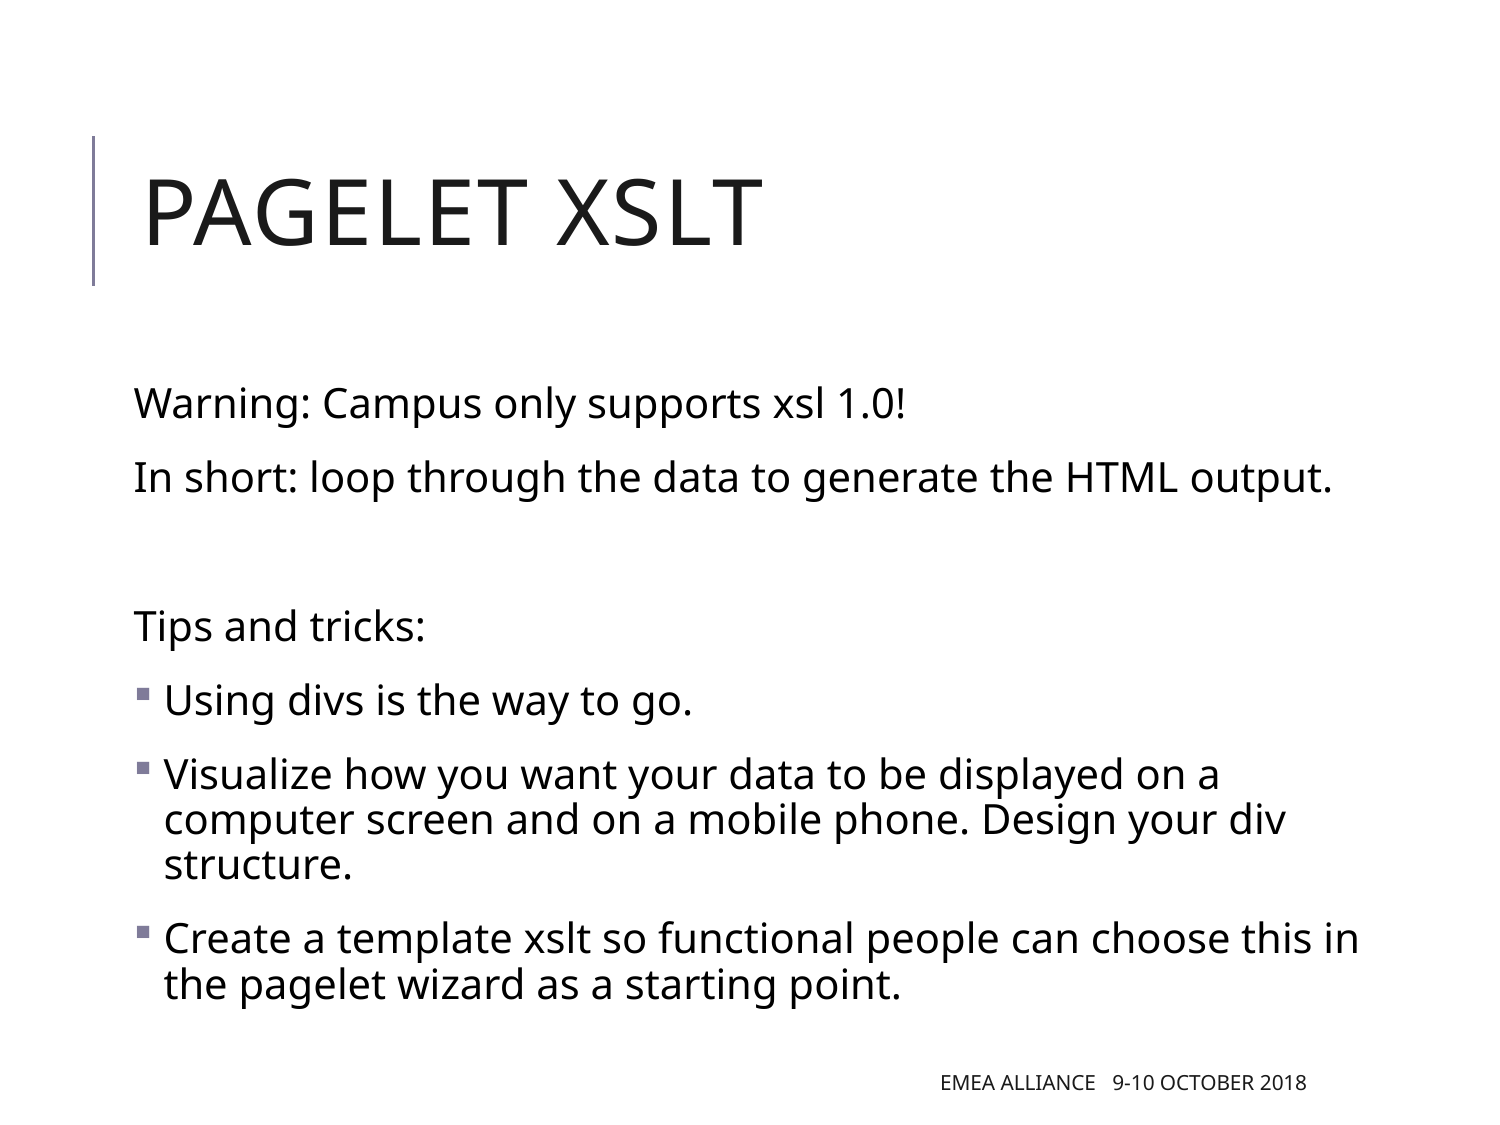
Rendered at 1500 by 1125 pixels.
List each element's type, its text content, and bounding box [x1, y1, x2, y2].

title Pagelet XSLT [126, 96, 1322, 342]
list Warning: Campus only supports xsl 1.0! In short: loop through the data to generate the HTML output. Tips and tricks: Using divs is the way to go. Visualize how you want your data to be displayed on a computer screen and on a mobile phone. Design your div structure. Create a template xslt so functional people can choose this in the pagelet wizard as a starting point. [126, 375, 1409, 1035]
footer EMEA Alliance 9-10 October 2018 [595, 1061, 1322, 1107]
